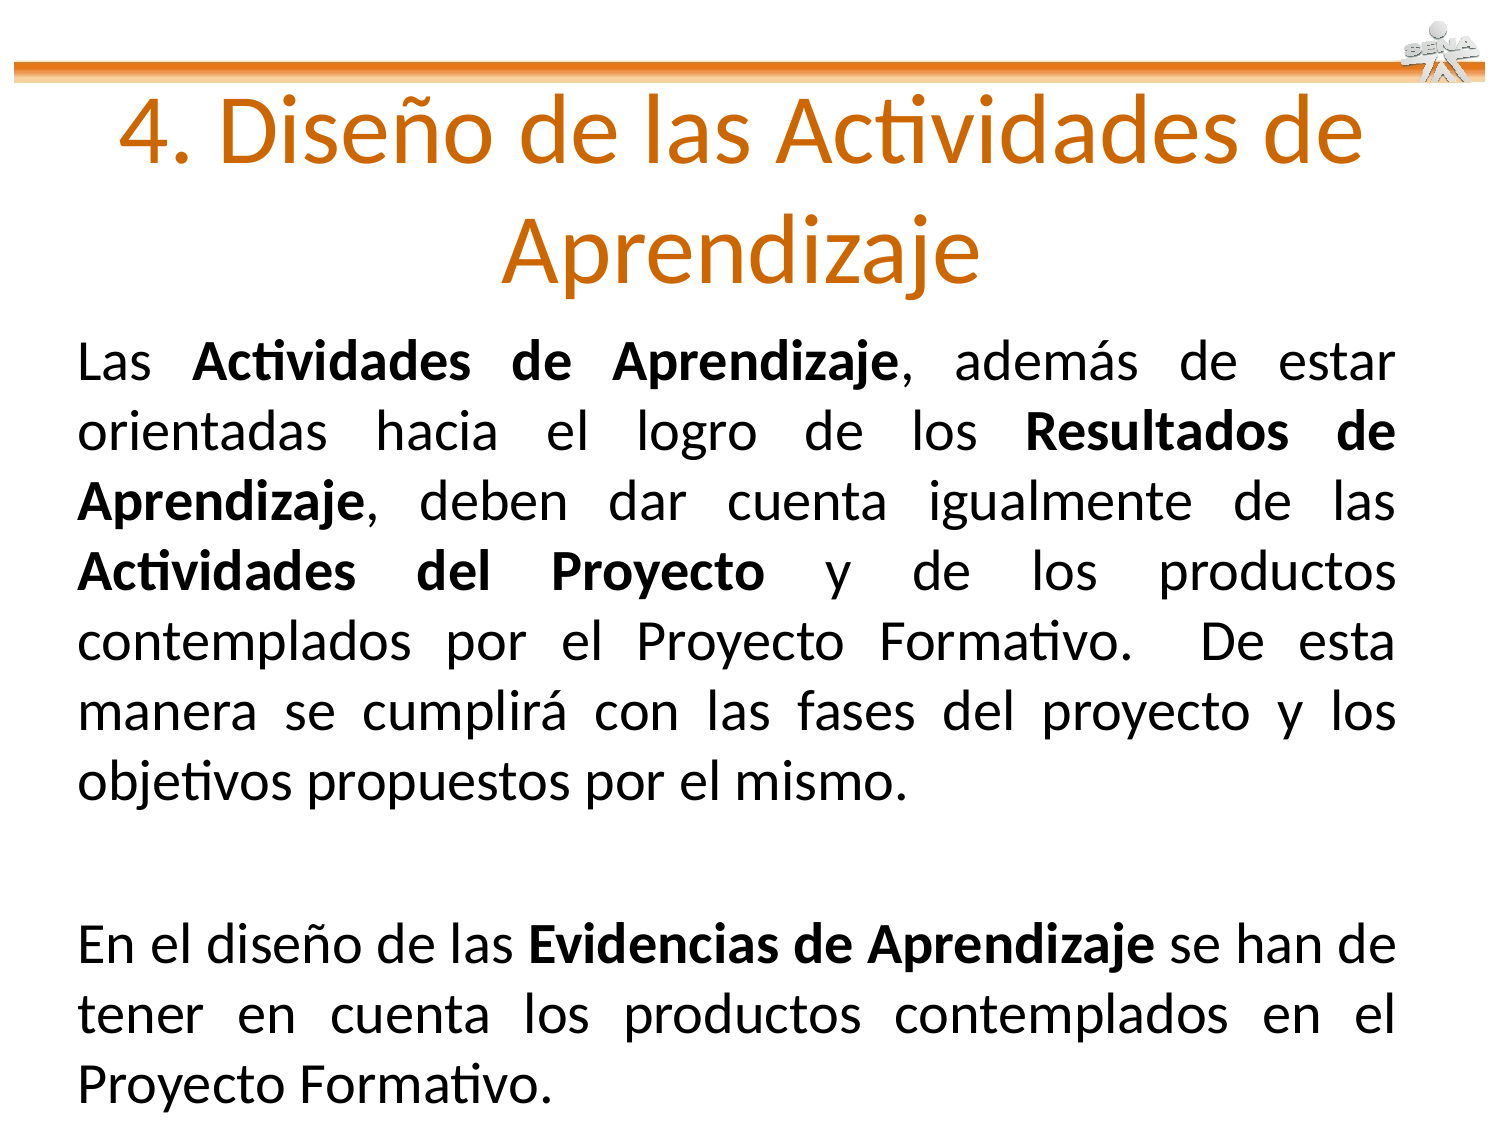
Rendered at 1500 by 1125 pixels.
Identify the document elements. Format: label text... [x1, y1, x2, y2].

picture [2, 8, 1500, 91]
title 4. Diseño de las Actividades de Aprendizaje [2, 124, 1483, 244]
text_box Las Actividades de Aprendizaje, además de estar orientadas hacia el logro de los Resultados de Aprendizaje, deben dar cuenta igualmente de las Actividades del Proyecto y de los productos contemplados por el Proyecto Formativo. De esta manera se cumplirá con las fases del proyecto y los objetivos propuestos por el mismo. En el diseño de las Evidencias de Aprendizaje se han de tener en cuenta los productos contemplados en el Proyecto Formativo. [62, 314, 1413, 1035]
